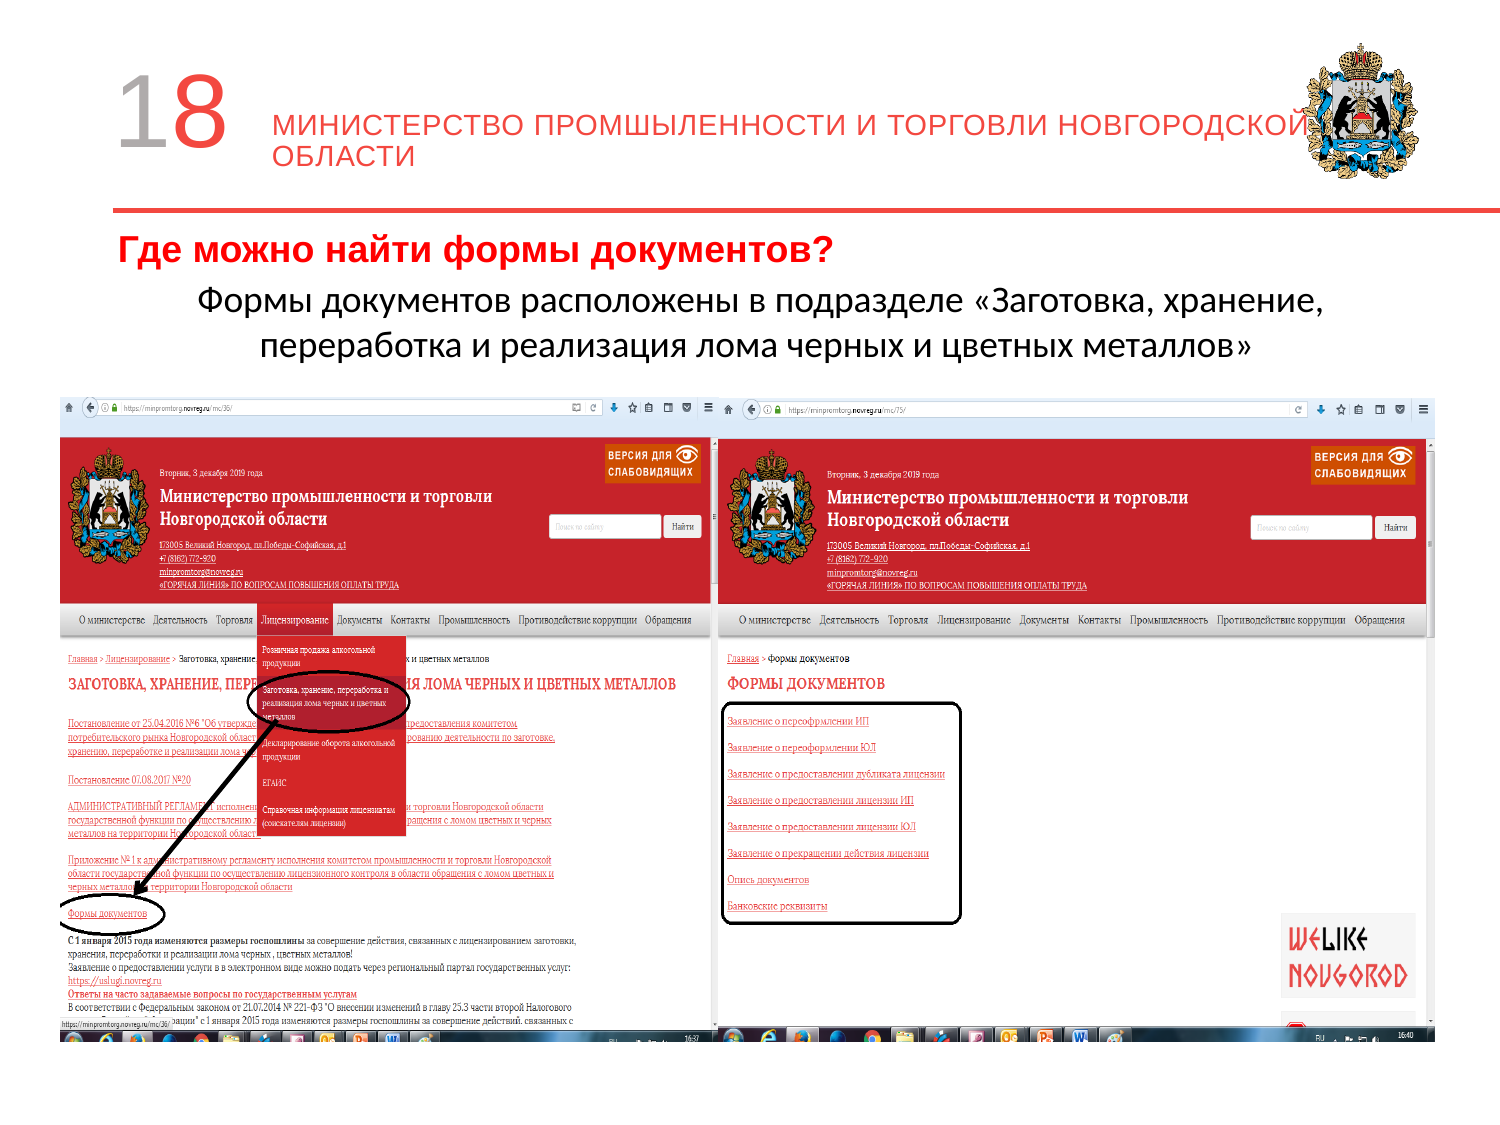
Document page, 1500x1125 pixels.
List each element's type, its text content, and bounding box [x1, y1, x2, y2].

text_box МИНИСТЕРСТВО ПРОМШЫЛЕННОСТИ И ТОРГОВЛИ НОВГОРОДСКОЙ ОБЛАСТИ [256, 102, 1302, 147]
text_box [133, 719, 278, 896]
text_box Формы документов расположены в подразделе «Заготовка, хранение, переработка и реализация лома черных и цветных металлов» [103, 267, 1419, 373]
picture [1302, 43, 1419, 179]
text_box Где можно найти формы документов? [103, 223, 1419, 267]
text_box 18 [98, 36, 312, 177]
picture [60, 397, 1435, 1042]
